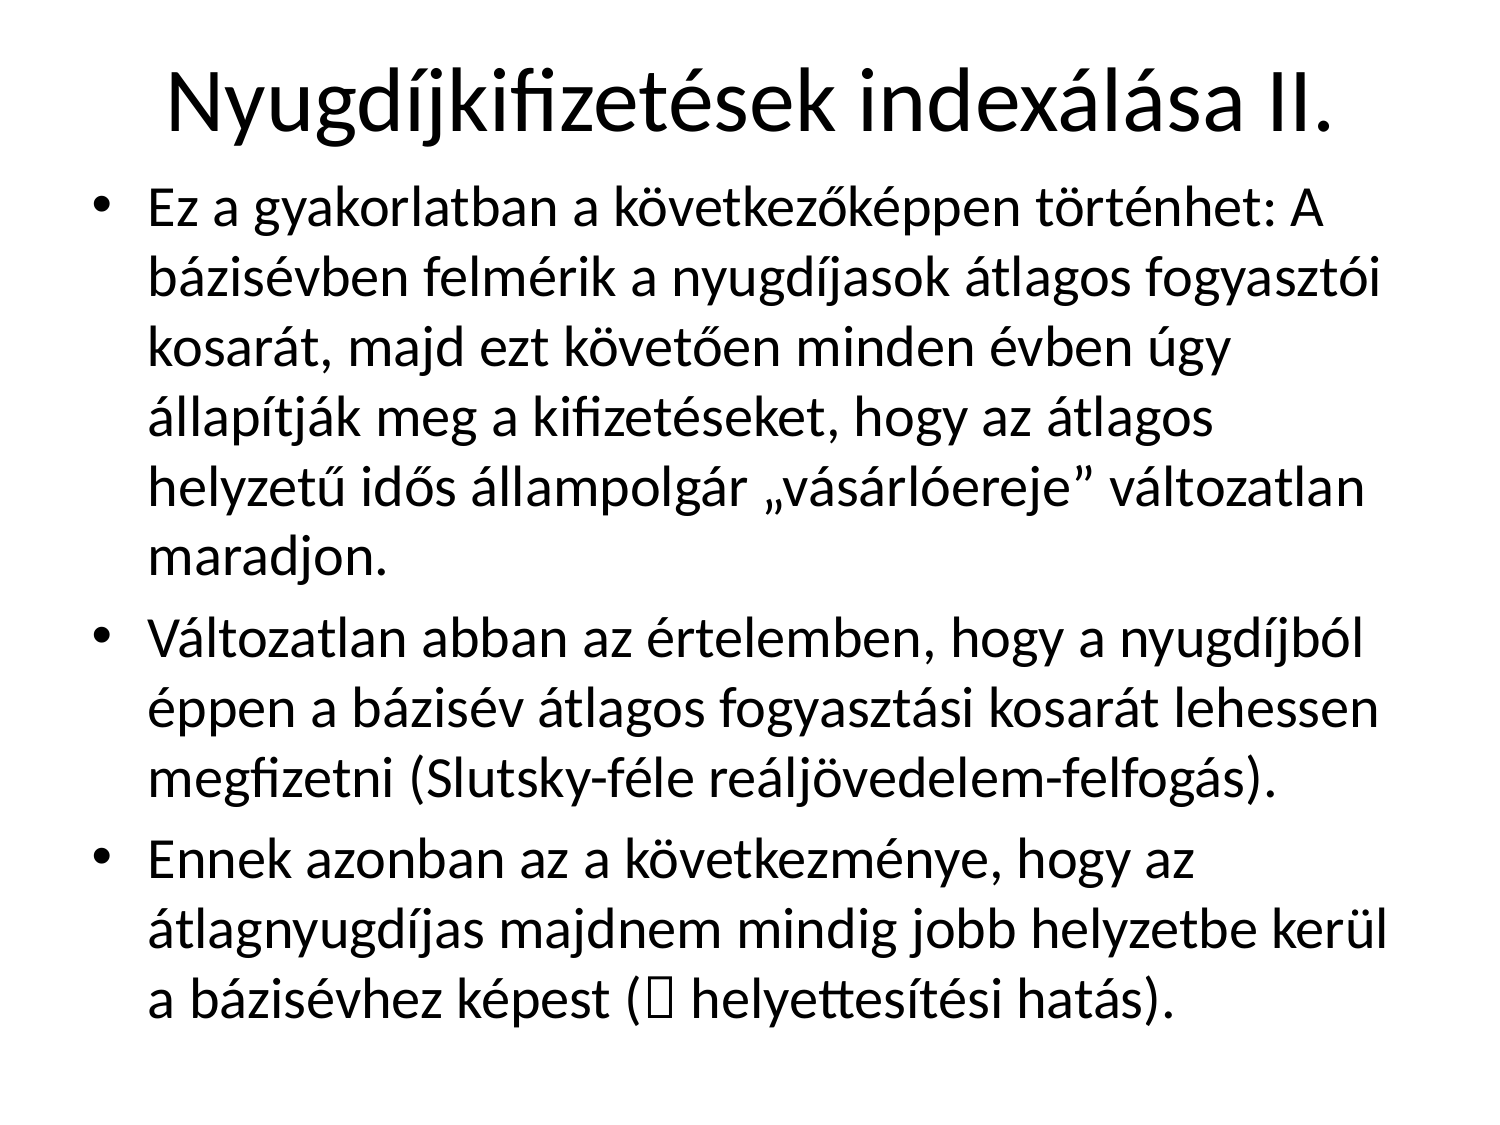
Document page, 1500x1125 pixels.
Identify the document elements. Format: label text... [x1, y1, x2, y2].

list Ez a gyakorlatban a következőképpen történhet: A bázisévben felmérik a nyugdíjasok átlagos fogyasztói kosarát, majd ezt követően minden évben úgy állapítják meg a kifizetéseket, hogy az átlagos helyzetű idős állampolgár „vásárlóereje” változatlan maradjon. Változatlan abban az értelemben, hogy a nyugdíjból éppen a bázisév átlagos fogyasztási kosarát lehessen megfizetni (Slutsky-féle reáljövedelem-felfogás). Ennek azonban az a következménye, hogy az átlagnyugdíjas majdnem mindig jobb helyzetbe kerül a bázisévhez képest ( helyettesítési hatás). [76, 160, 1427, 1094]
title Nyugdíjkifizetések indexálása II. [76, 0, 1427, 160]
